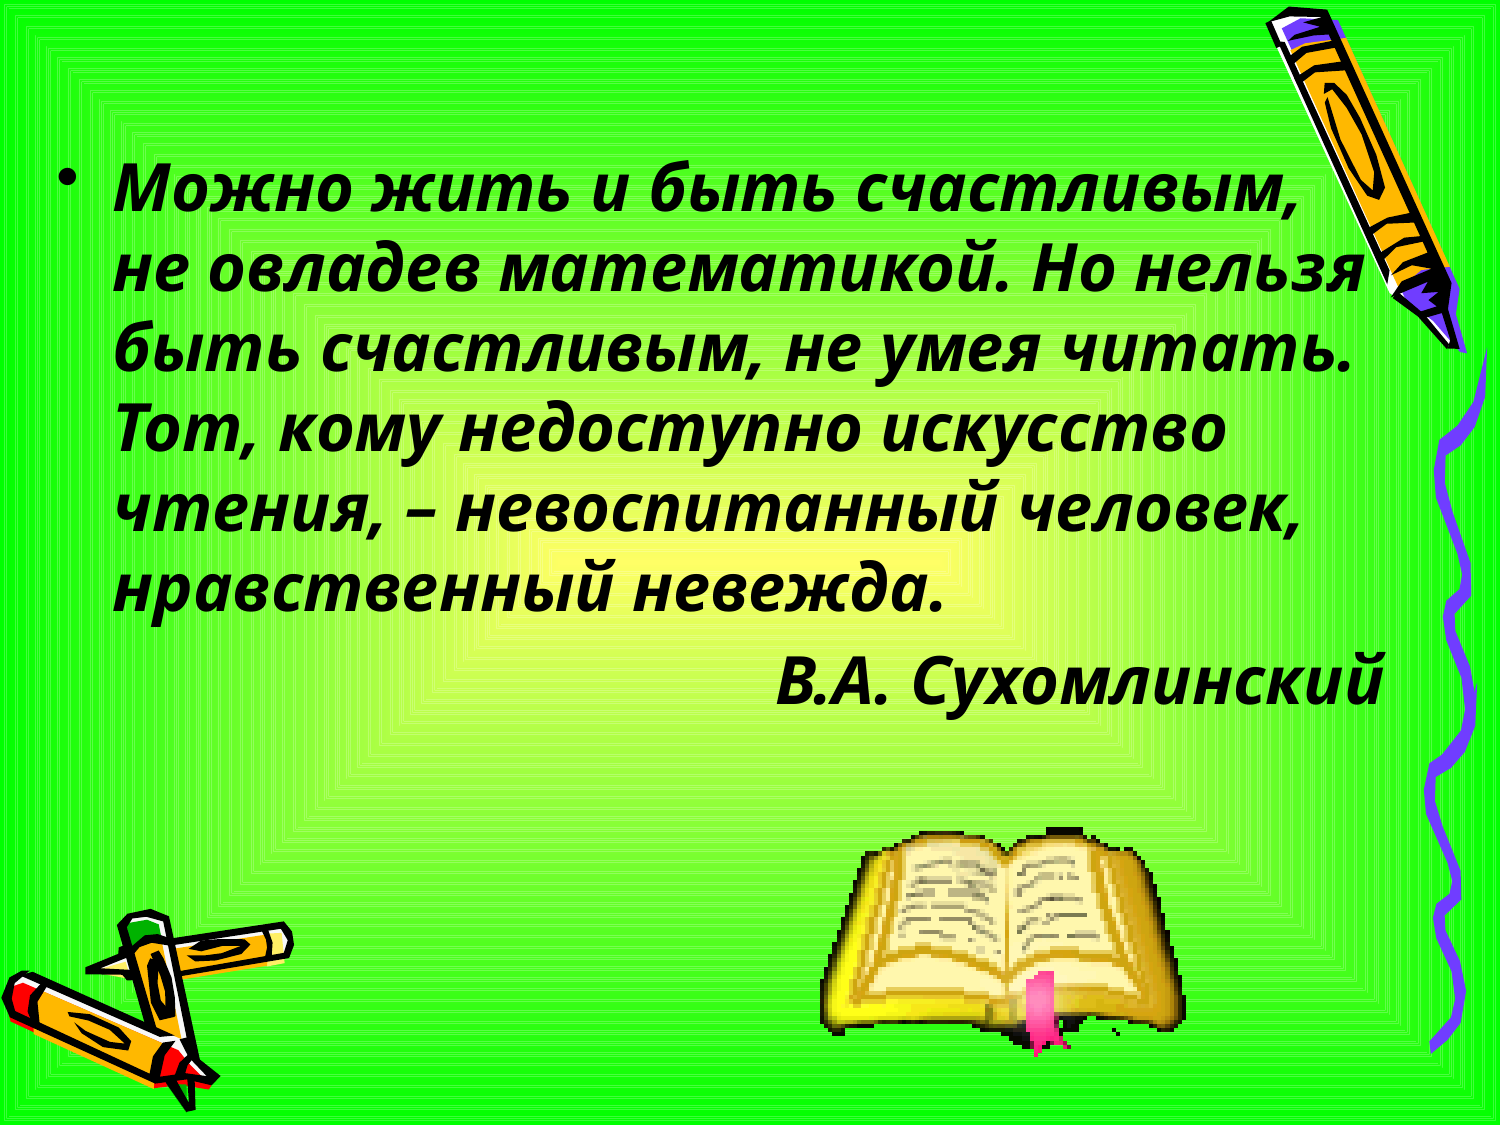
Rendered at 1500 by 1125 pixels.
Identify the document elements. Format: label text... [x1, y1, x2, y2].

list Можно жить и быть счастливым, не овладев математикой. Но нельзя быть счастливым, не умея читать. Тот, кому недоступно искусство чтения, – невоспитанный человек, нравственный невежда. В.А. Сухомлинский [40, 136, 1400, 738]
picture [796, 667, 1208, 1079]
